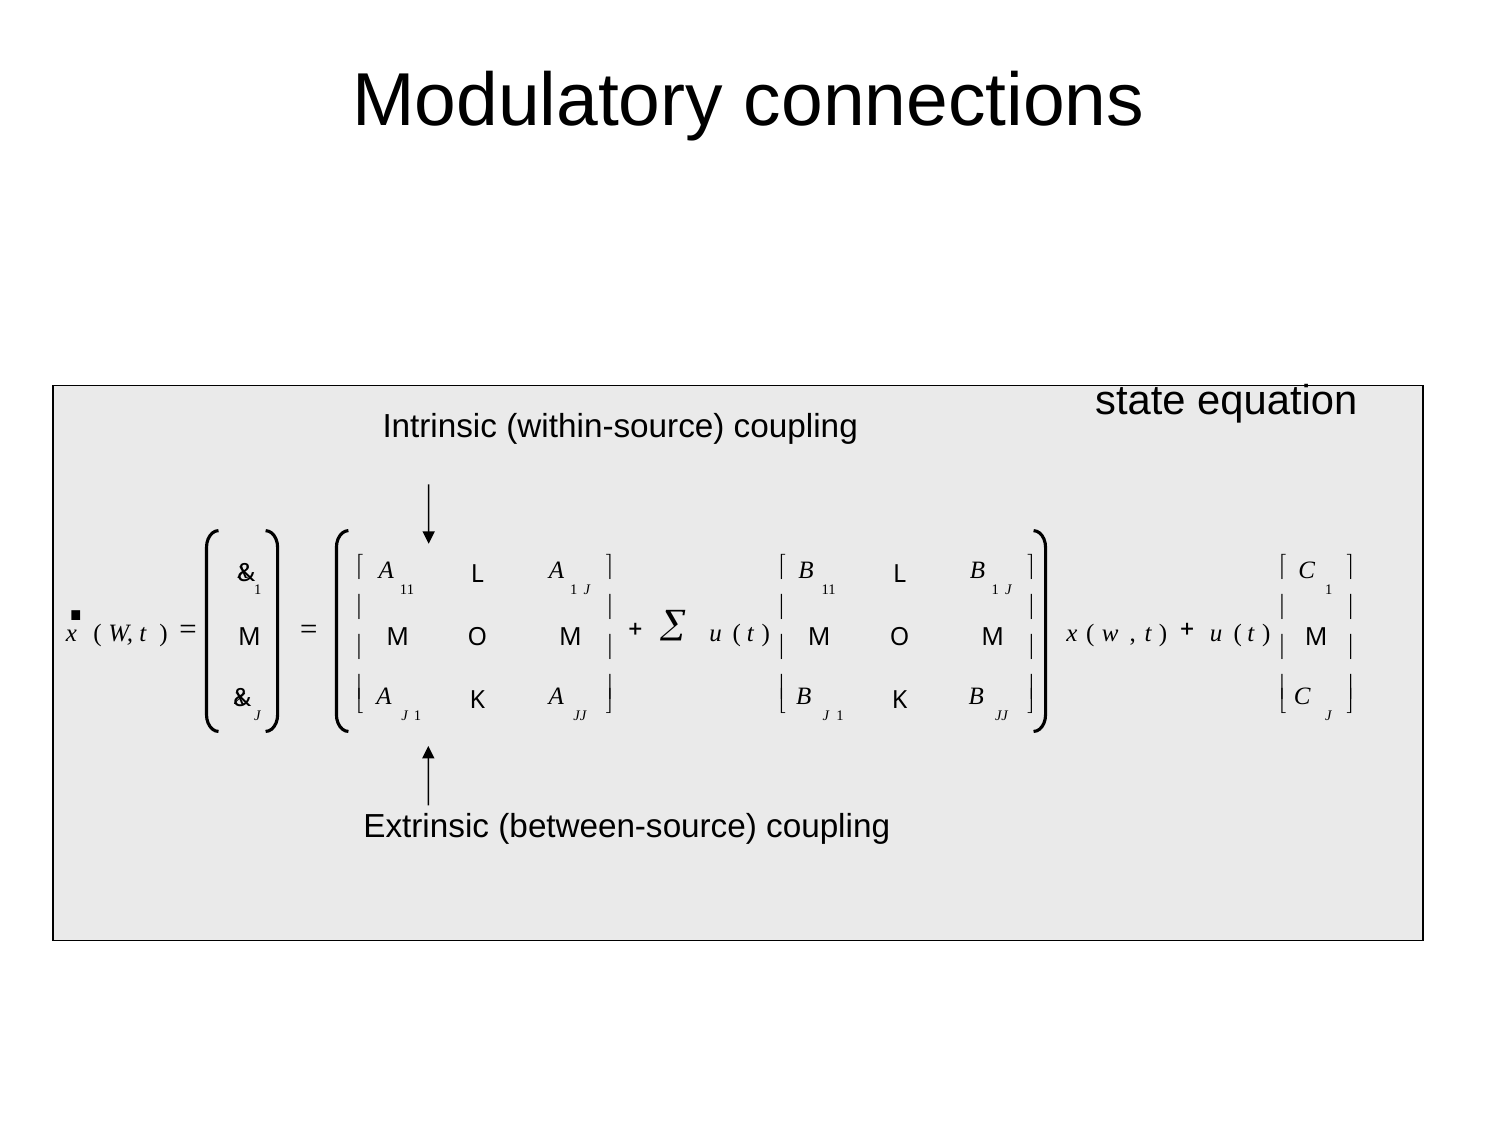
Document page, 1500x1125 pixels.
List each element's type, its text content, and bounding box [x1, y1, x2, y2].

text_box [52, 365, 1424, 941]
text_box Modulatory connections [337, 42, 1160, 148]
